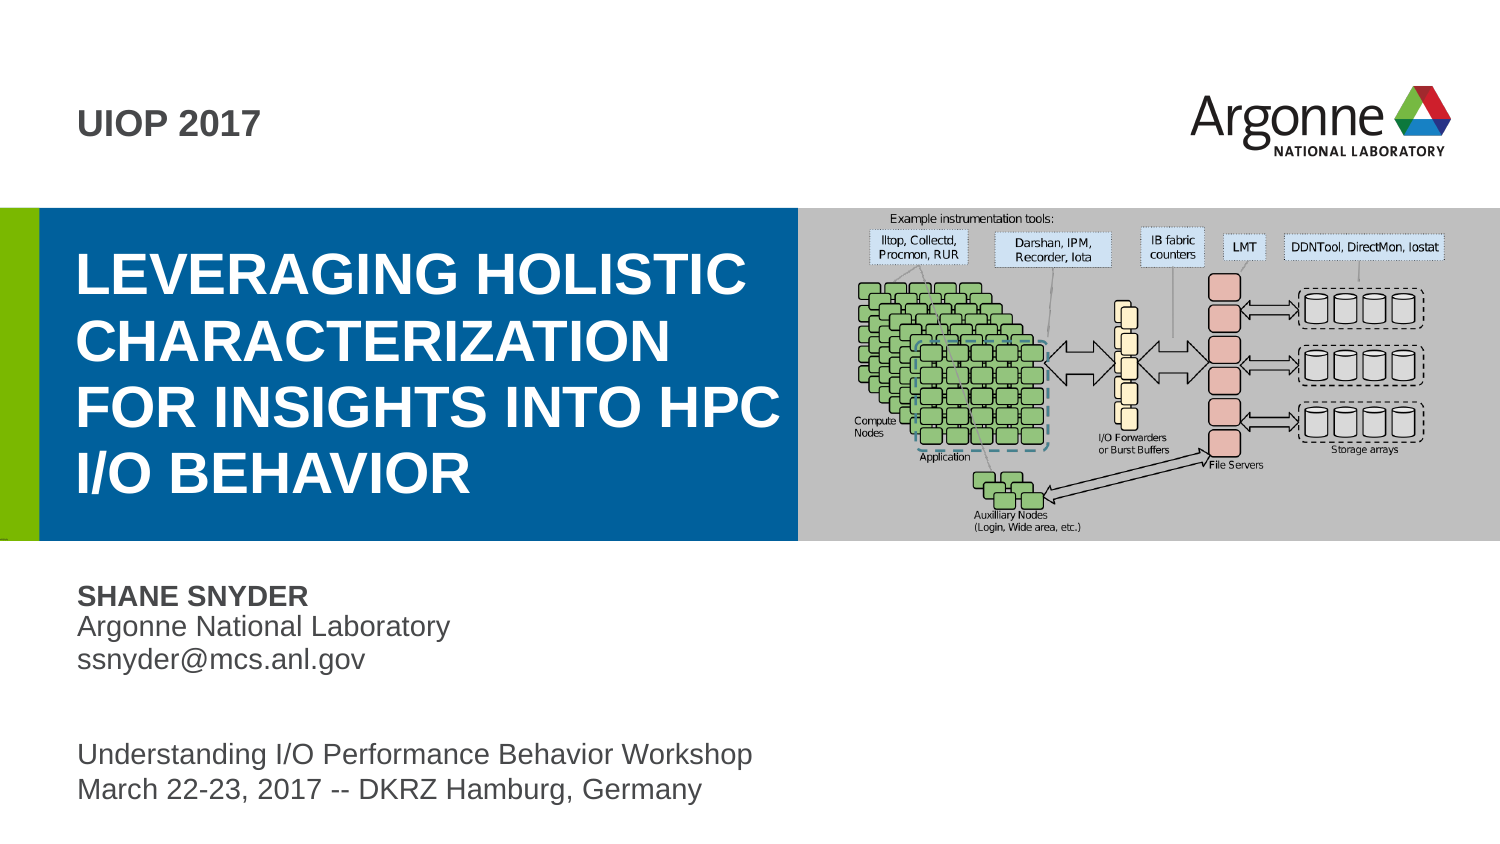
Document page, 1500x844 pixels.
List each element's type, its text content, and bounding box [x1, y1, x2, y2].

list Shane Snyder [77, 563, 428, 610]
title Leveraging holistic characterization for insights into Hpc i/O behavior [40, 207, 428, 541]
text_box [434, 144, 1008, 754]
list Understanding I/O Performance Behavior Workshop March 22-23, 2017 -- DKRZ Hamburg, Germany [77, 749, 1044, 814]
picture [1177, 66, 1471, 173]
list erhtjhtyhy [0, 207, 40, 541]
list UIOP 2017 [76, 94, 1010, 145]
picture [797, 207, 1500, 542]
list Argonne National Laboratory ssnyder@mcs.anl.gov [77, 610, 428, 723]
